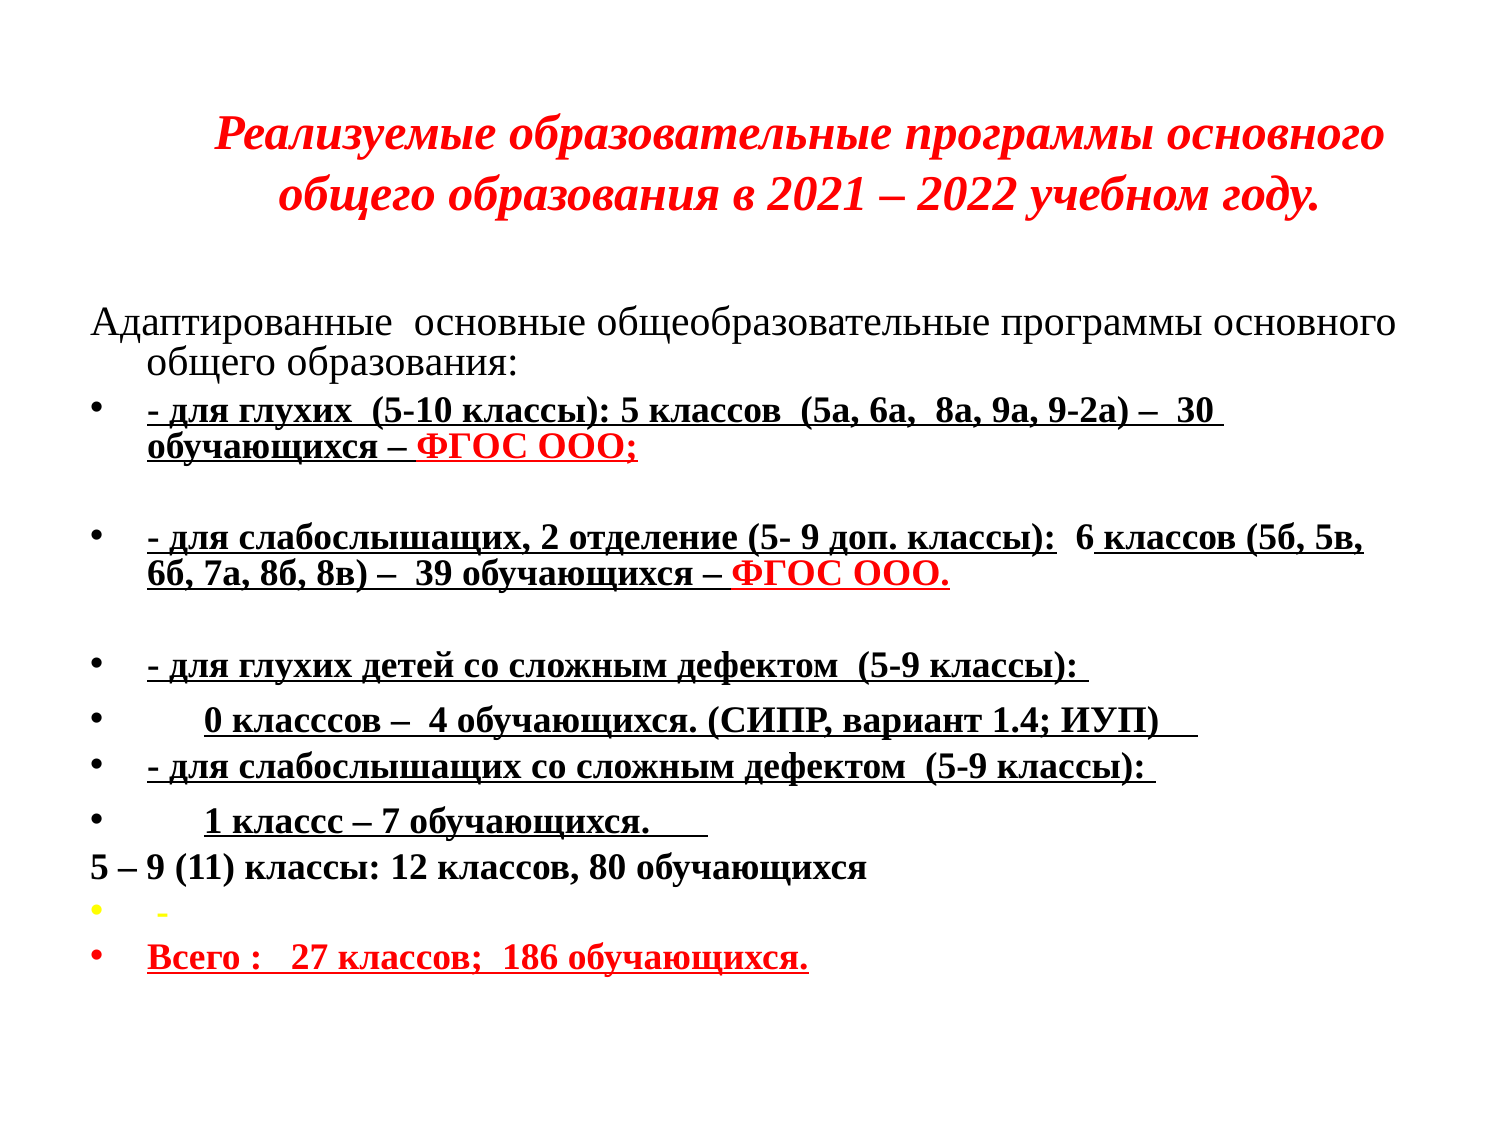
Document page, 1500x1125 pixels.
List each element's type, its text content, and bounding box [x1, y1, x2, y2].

title Реализуемые образовательные программы основного общего образования в 2021 – 2022 учебном году. [125, 50, 1475, 250]
list Адаптированные основные общеобразовательные программы основного общего образования: - для глухих (5-10 классы): 5 классов (5а, 6а, 8а, 9а, 9-2а) – 30 обучающихся – ФГОС ООО; - для слабослышащих, 2 отделение (5- 9 доп. классы): 6 классов (5б, 5в, 6б, 7а, 8б, 8в) – 39 обучающихся – ФГОС ООО. - для глухих детей со сложным дефектом (5-9 классы): 0 класссов – 4 обучающихся. (СИПР, вариант 1.4; ИУП) - для слабослышащих со сложным дефектом (5-9 классы): 1 классс – 7 обучающихся. 5 – 9 (11) классы: 12 классов, 80 обучающихся - Всего : 27 классов; 186 обучающихся. [75, 237, 1425, 1100]
